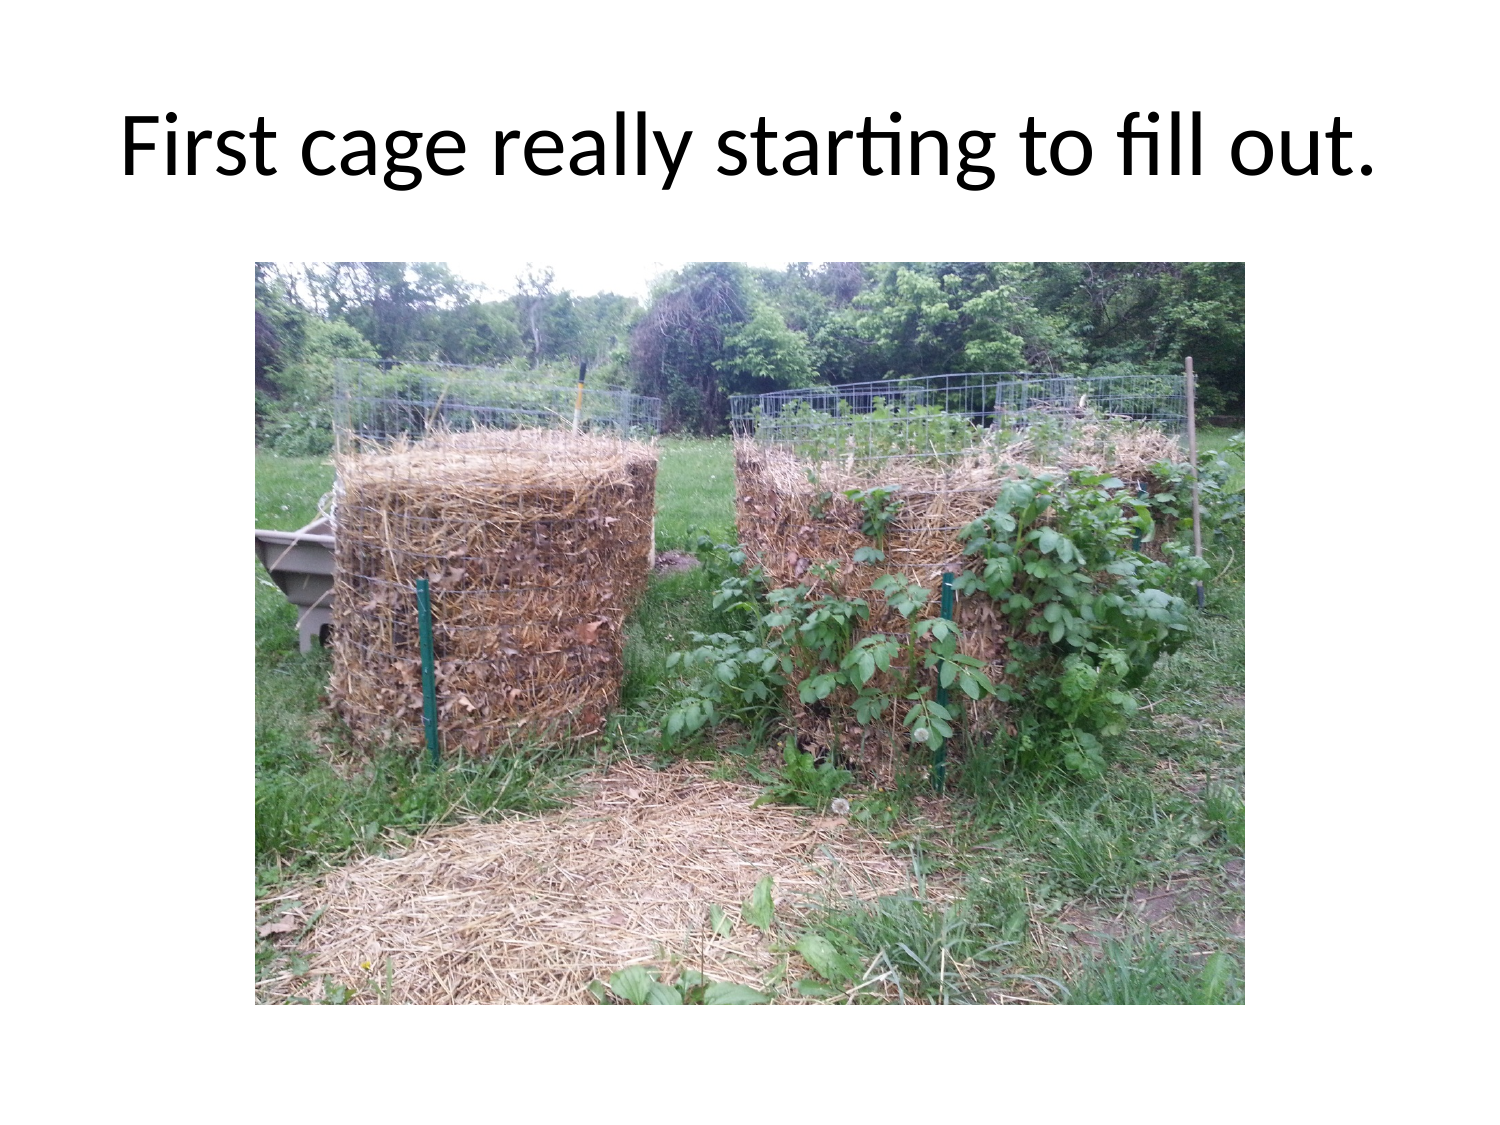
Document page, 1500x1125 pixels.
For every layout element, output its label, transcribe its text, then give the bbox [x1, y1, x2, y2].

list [254, 262, 1246, 1006]
title First cage really starting to fill out. [75, 45, 1425, 233]
